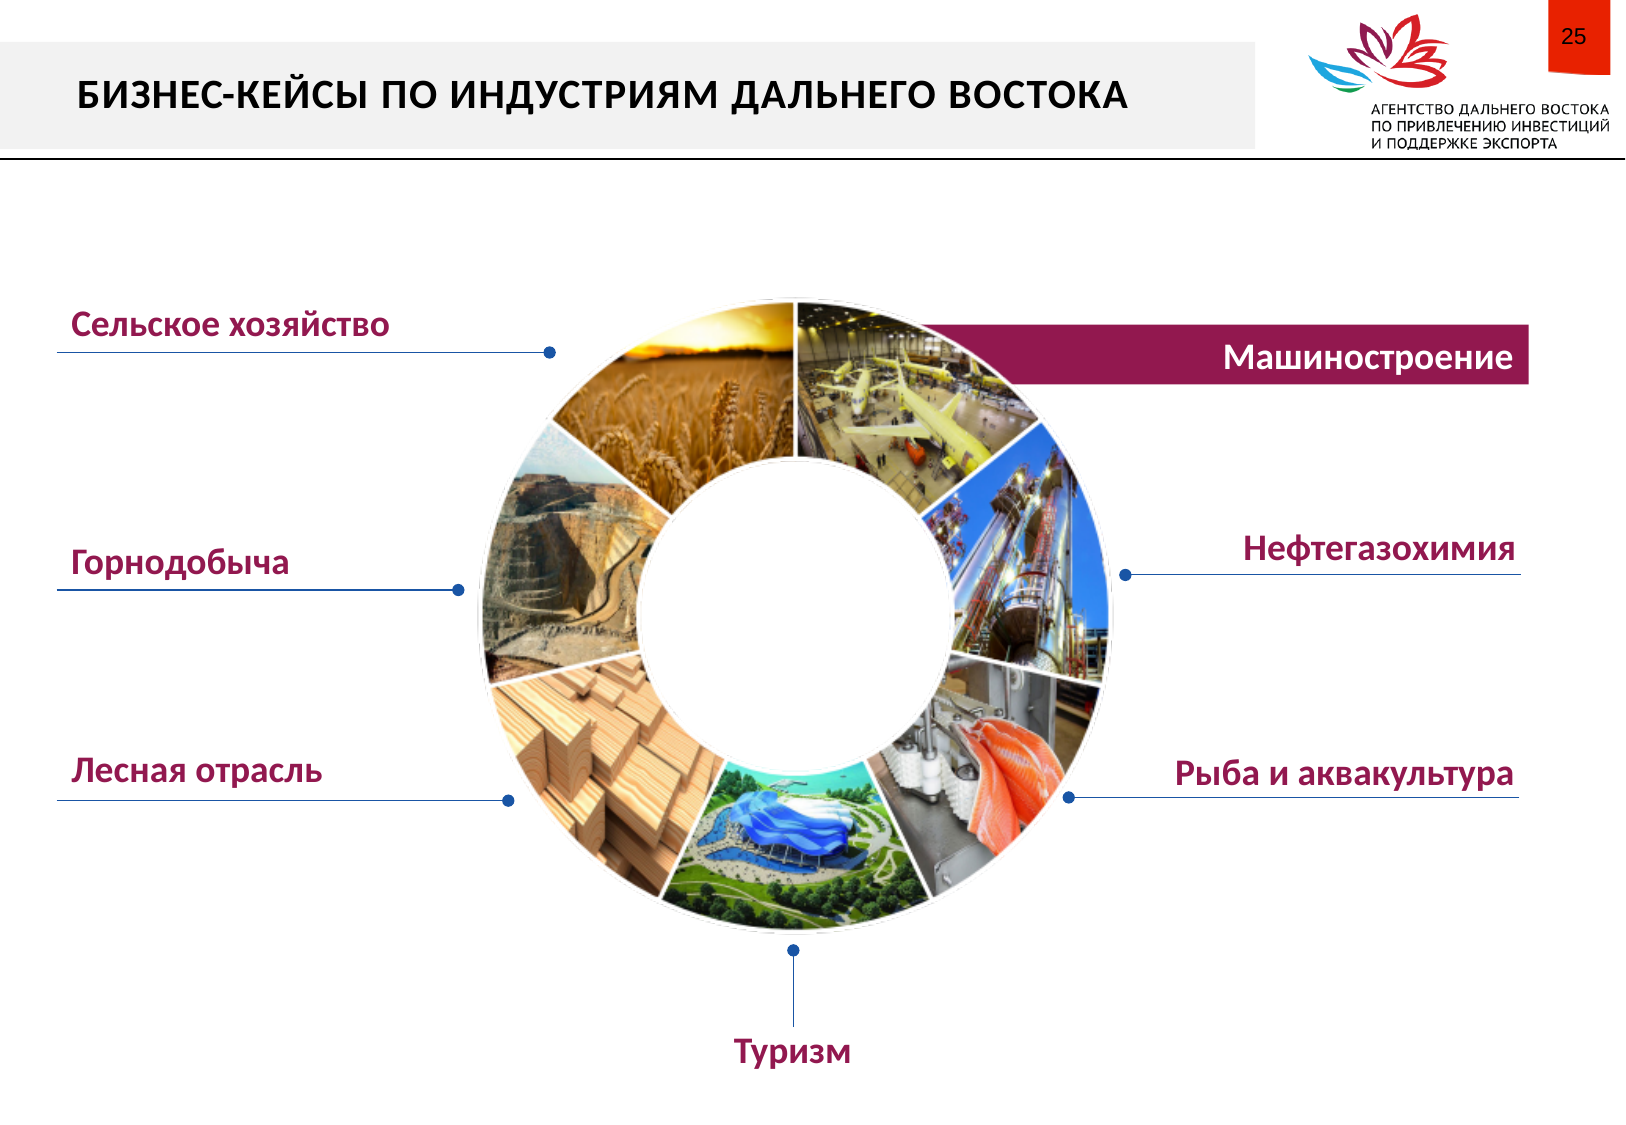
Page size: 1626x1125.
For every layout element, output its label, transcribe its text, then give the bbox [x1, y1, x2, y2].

text_box Рыба и аквакультура [1435, 740, 1530, 800]
text_box Нефтегазохимия [1435, 515, 1532, 576]
text_box Горнодобыча [56, 529, 152, 589]
text_box Лесная отрасль [56, 737, 152, 797]
text_box Машиностроение [1435, 324, 1529, 385]
text_box Сельское хозяйство [56, 291, 152, 352]
text_box Туризм [133, 1018, 867, 1079]
picture [152, 273, 1435, 957]
title Бизнес-КЕЙСЫ по индустриям Дальнего Востока [62, 41, 1213, 149]
picture [1308, 14, 1609, 150]
